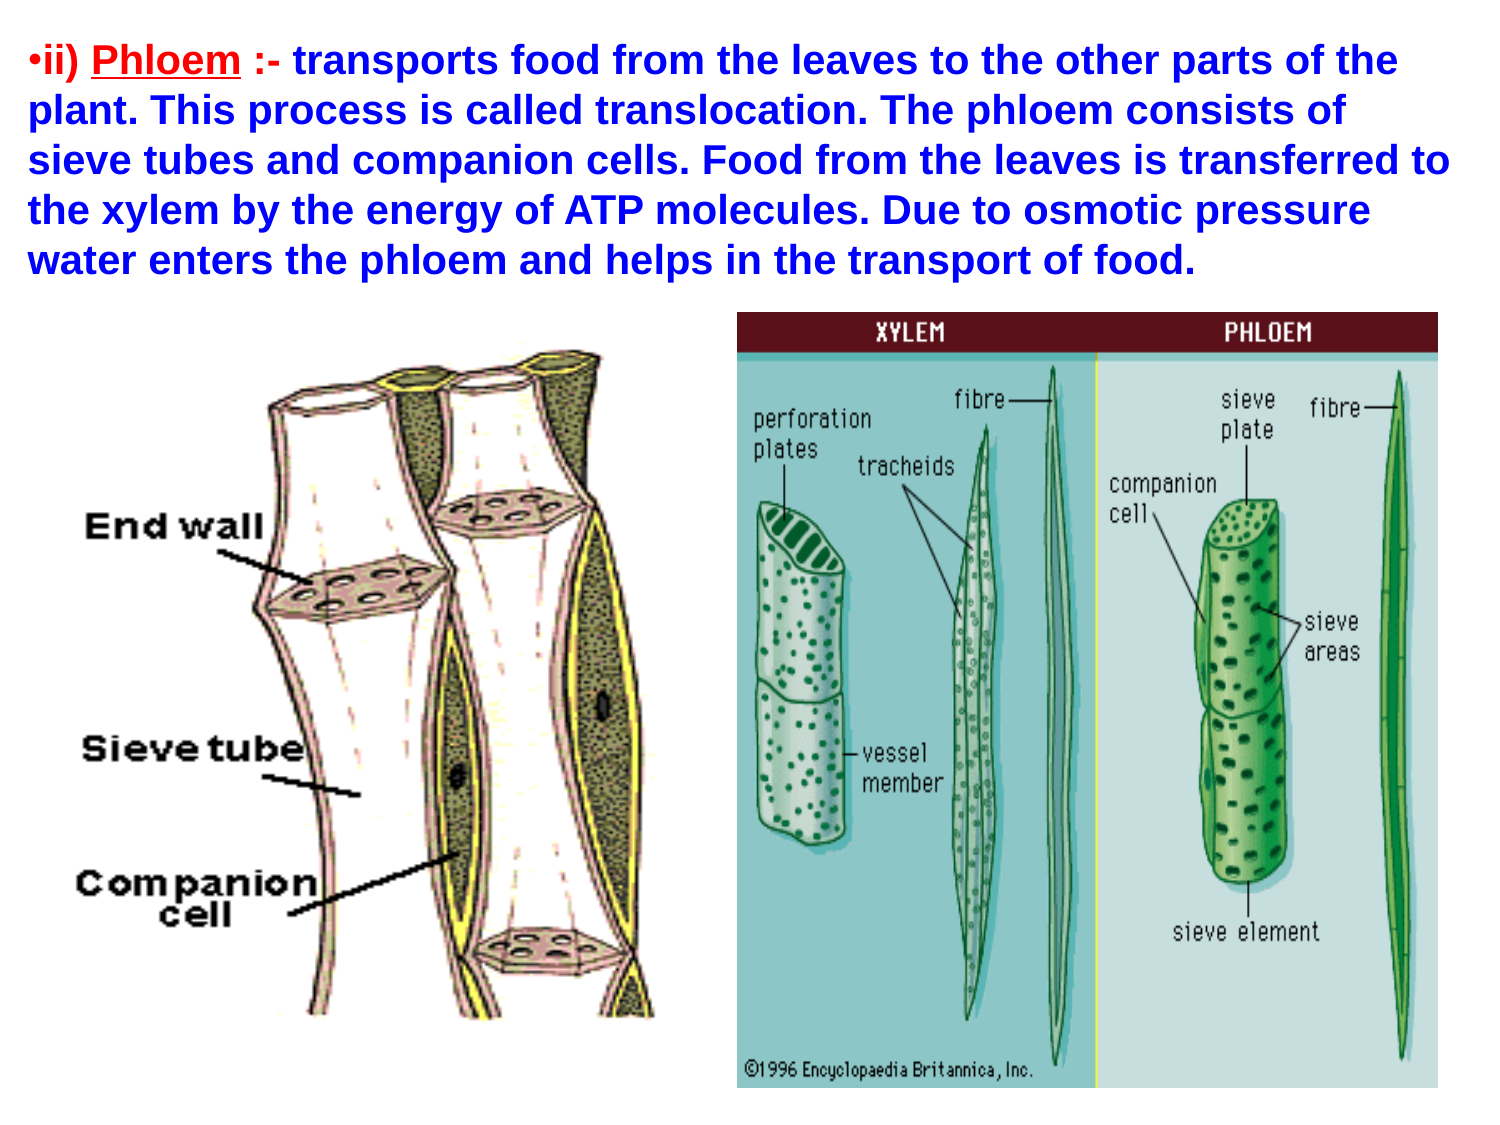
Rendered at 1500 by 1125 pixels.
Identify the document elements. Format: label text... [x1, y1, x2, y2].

picture [737, 312, 1438, 1088]
subtitle ii) Phloem :- transports food from the leaves to the other parts of the plant. This process is called translocation. The phloem consists of sieve tubes and companion cells. Food from the leaves is transferred to the xylem by the energy of ATP molecules. Due to osmotic pressure water enters the phloem and helps in the transport of food. [12, 24, 1475, 1050]
picture [62, 312, 701, 1088]
